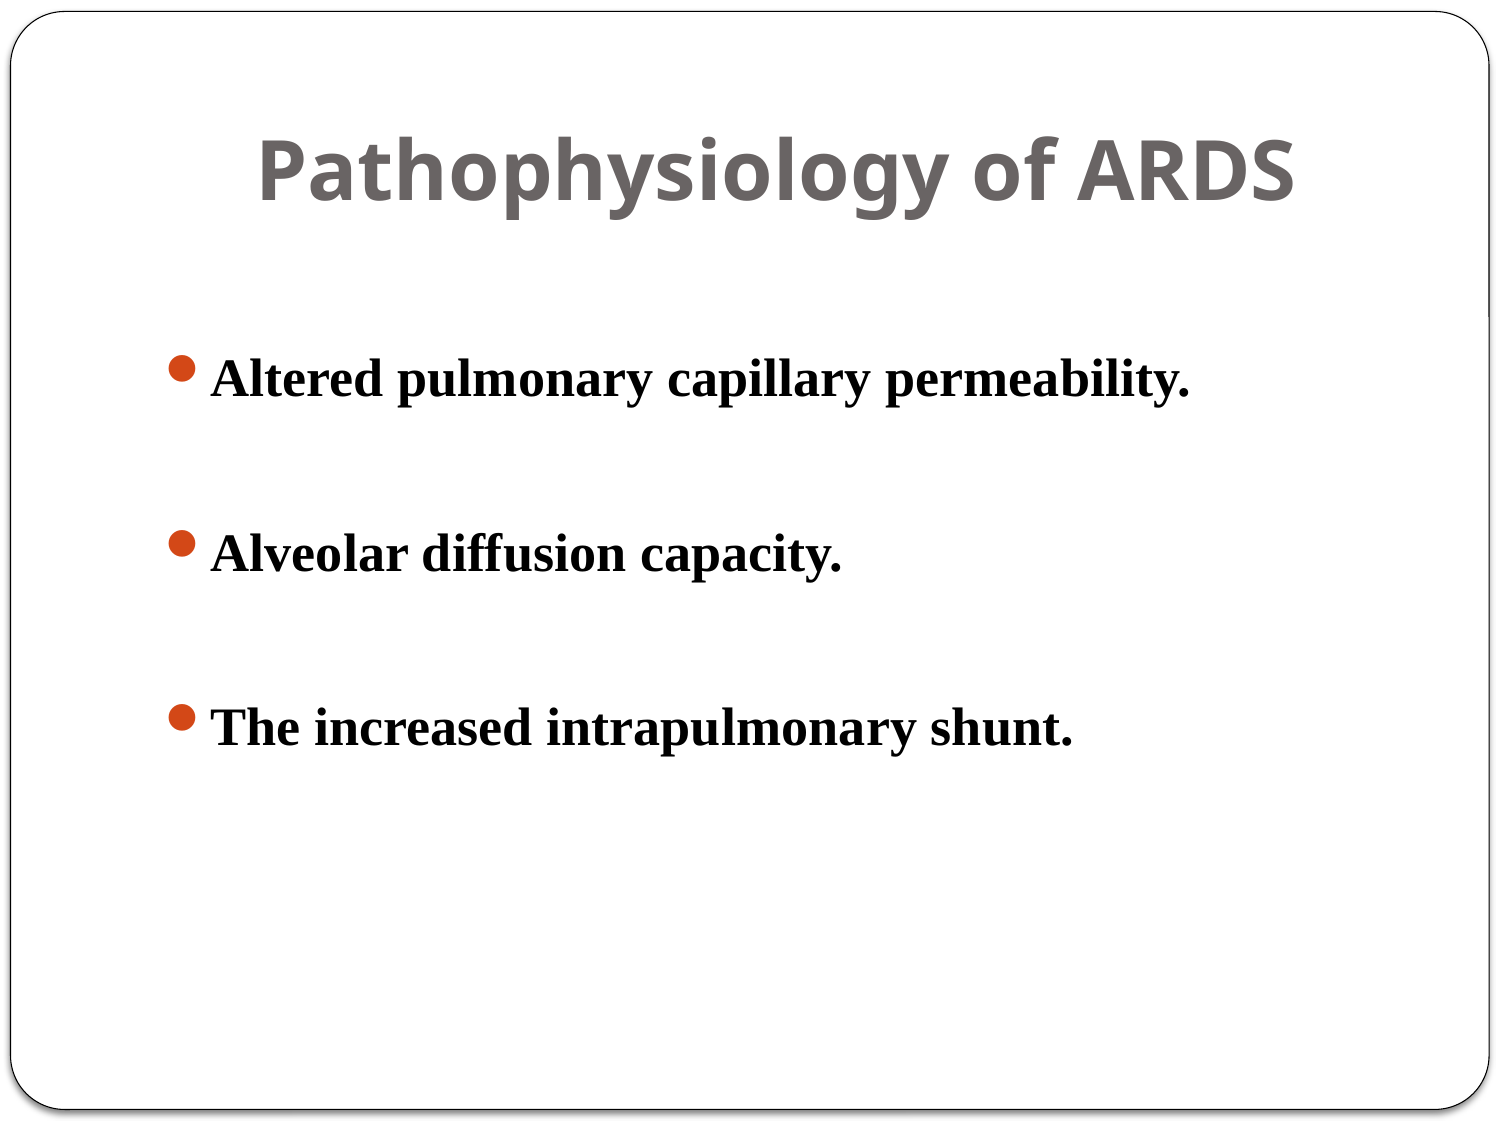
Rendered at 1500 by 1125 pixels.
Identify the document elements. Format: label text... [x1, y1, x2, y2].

title Pathophysiology of ARDS [150, 45, 1425, 233]
list Altered pulmonary capillary permeability. Alveolar diffusion capacity. The increased intrapulmonary shunt. [150, 237, 1425, 988]
